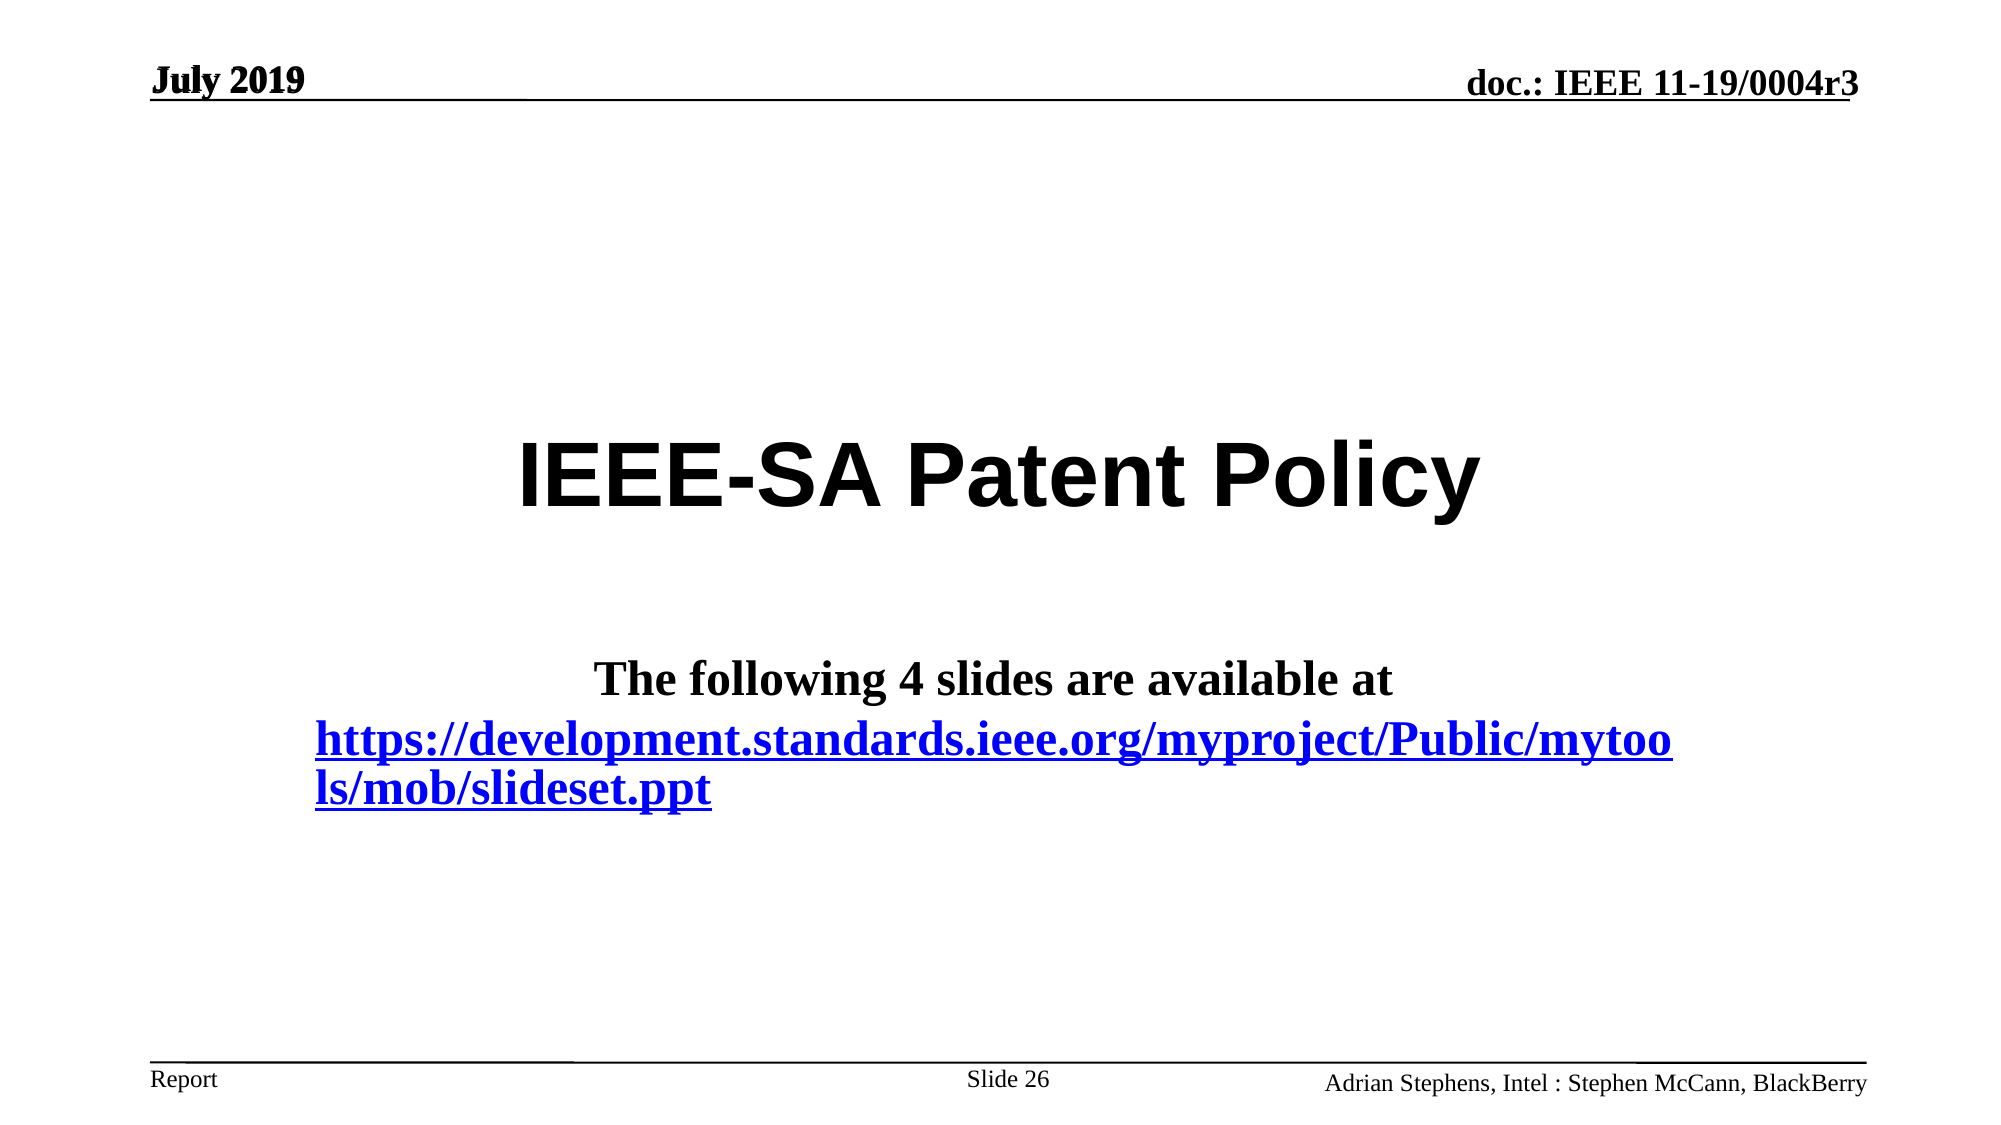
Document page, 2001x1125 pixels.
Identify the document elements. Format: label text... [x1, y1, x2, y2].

footer Adrian Stephens, Intel : Stephen McCann, BlackBerry [1306, 1066, 1869, 1108]
title IEEE-SA Patent Policy [149, 349, 1851, 591]
text_box July 2019 [136, 48, 447, 95]
subtitle The following 4 slides are available at https://development.standards.ieee.org/myproject/Public/mytools/mob/slideset.ppt [299, 637, 1701, 926]
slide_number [152, 54, 563, 100]
slide_number Slide 26 [950, 1061, 1067, 1123]
